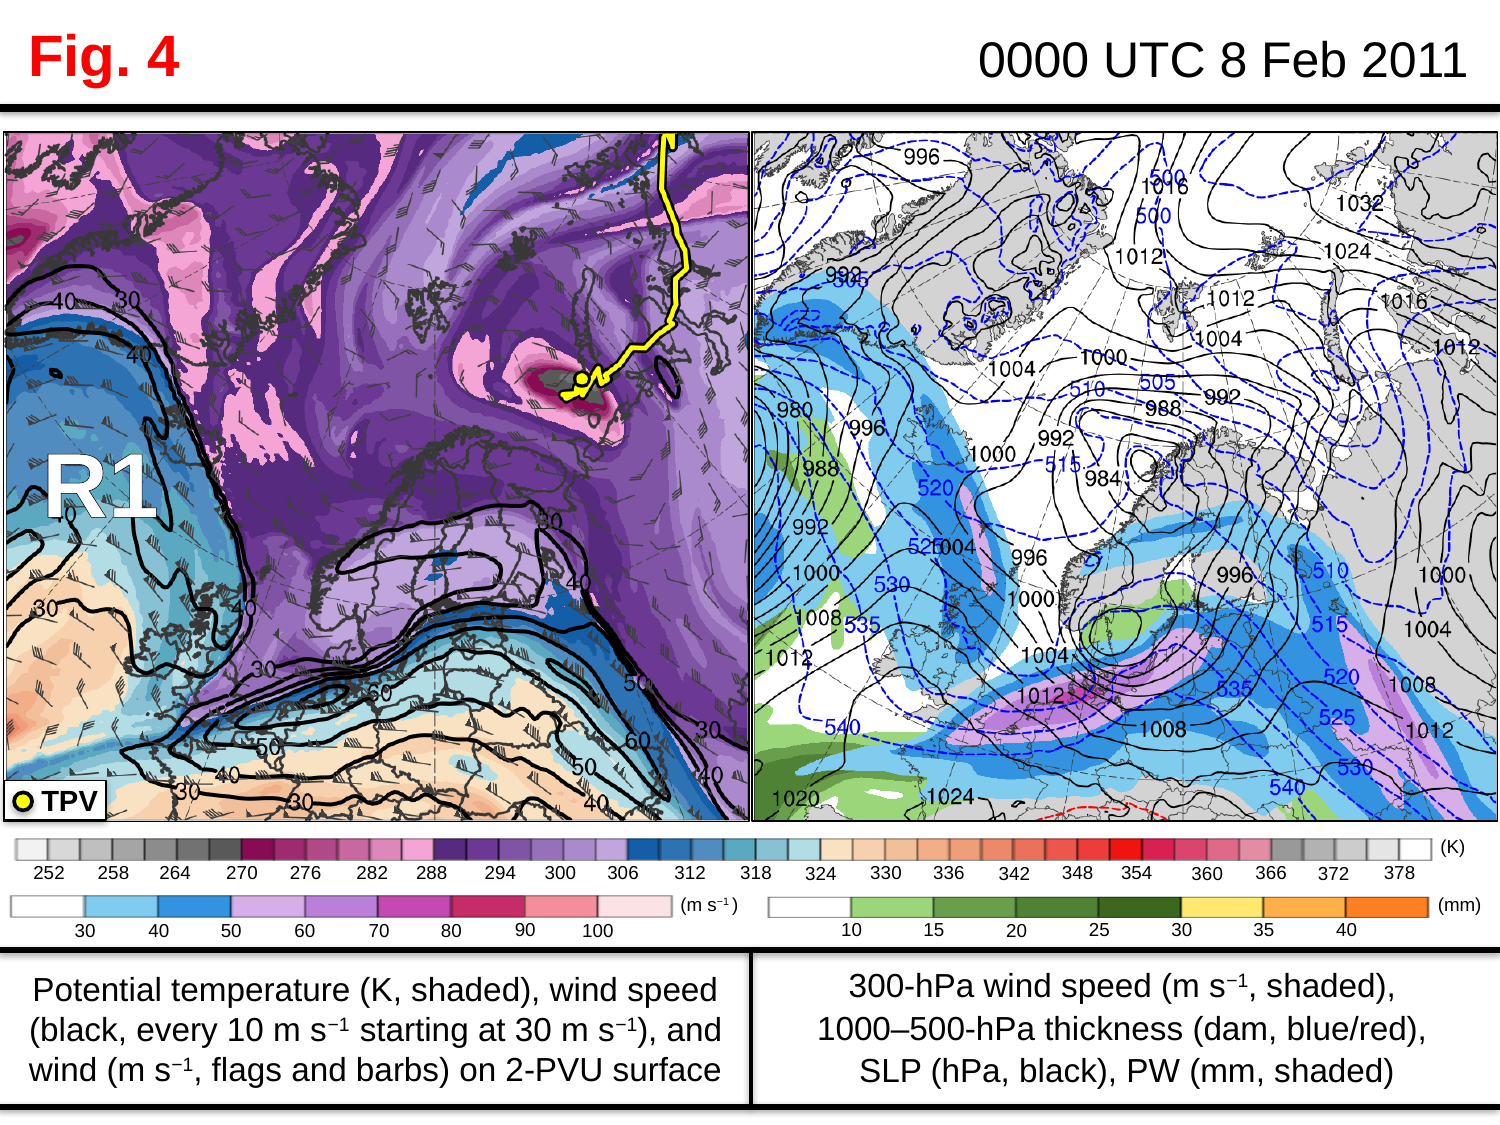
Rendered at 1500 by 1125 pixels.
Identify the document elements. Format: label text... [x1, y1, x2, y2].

text_box 0000 UTC 8 Feb 2011 [1219, 0, 1484, 102]
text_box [4, 774, 164, 826]
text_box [11, 827, 1491, 883]
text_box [766, 885, 1500, 942]
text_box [7, 884, 765, 942]
text_box 300-hPa wind speed (m s−1, shaded), 1000–500-hPa thickness (dam, blue/red), SLP (hPa, black), PW (mm, shaded) [756, 957, 1500, 1106]
picture [752, 132, 1498, 821]
picture [3, 132, 749, 821]
title Fig. 4 [13, 0, 1219, 107]
list Potential temperature (K, shaded), wind speed (black, every 10 m s−1 starting at 30 m s−1), and wind (m s−1, flags and barbs) on 2-PVU surface [0, 958, 746, 1106]
